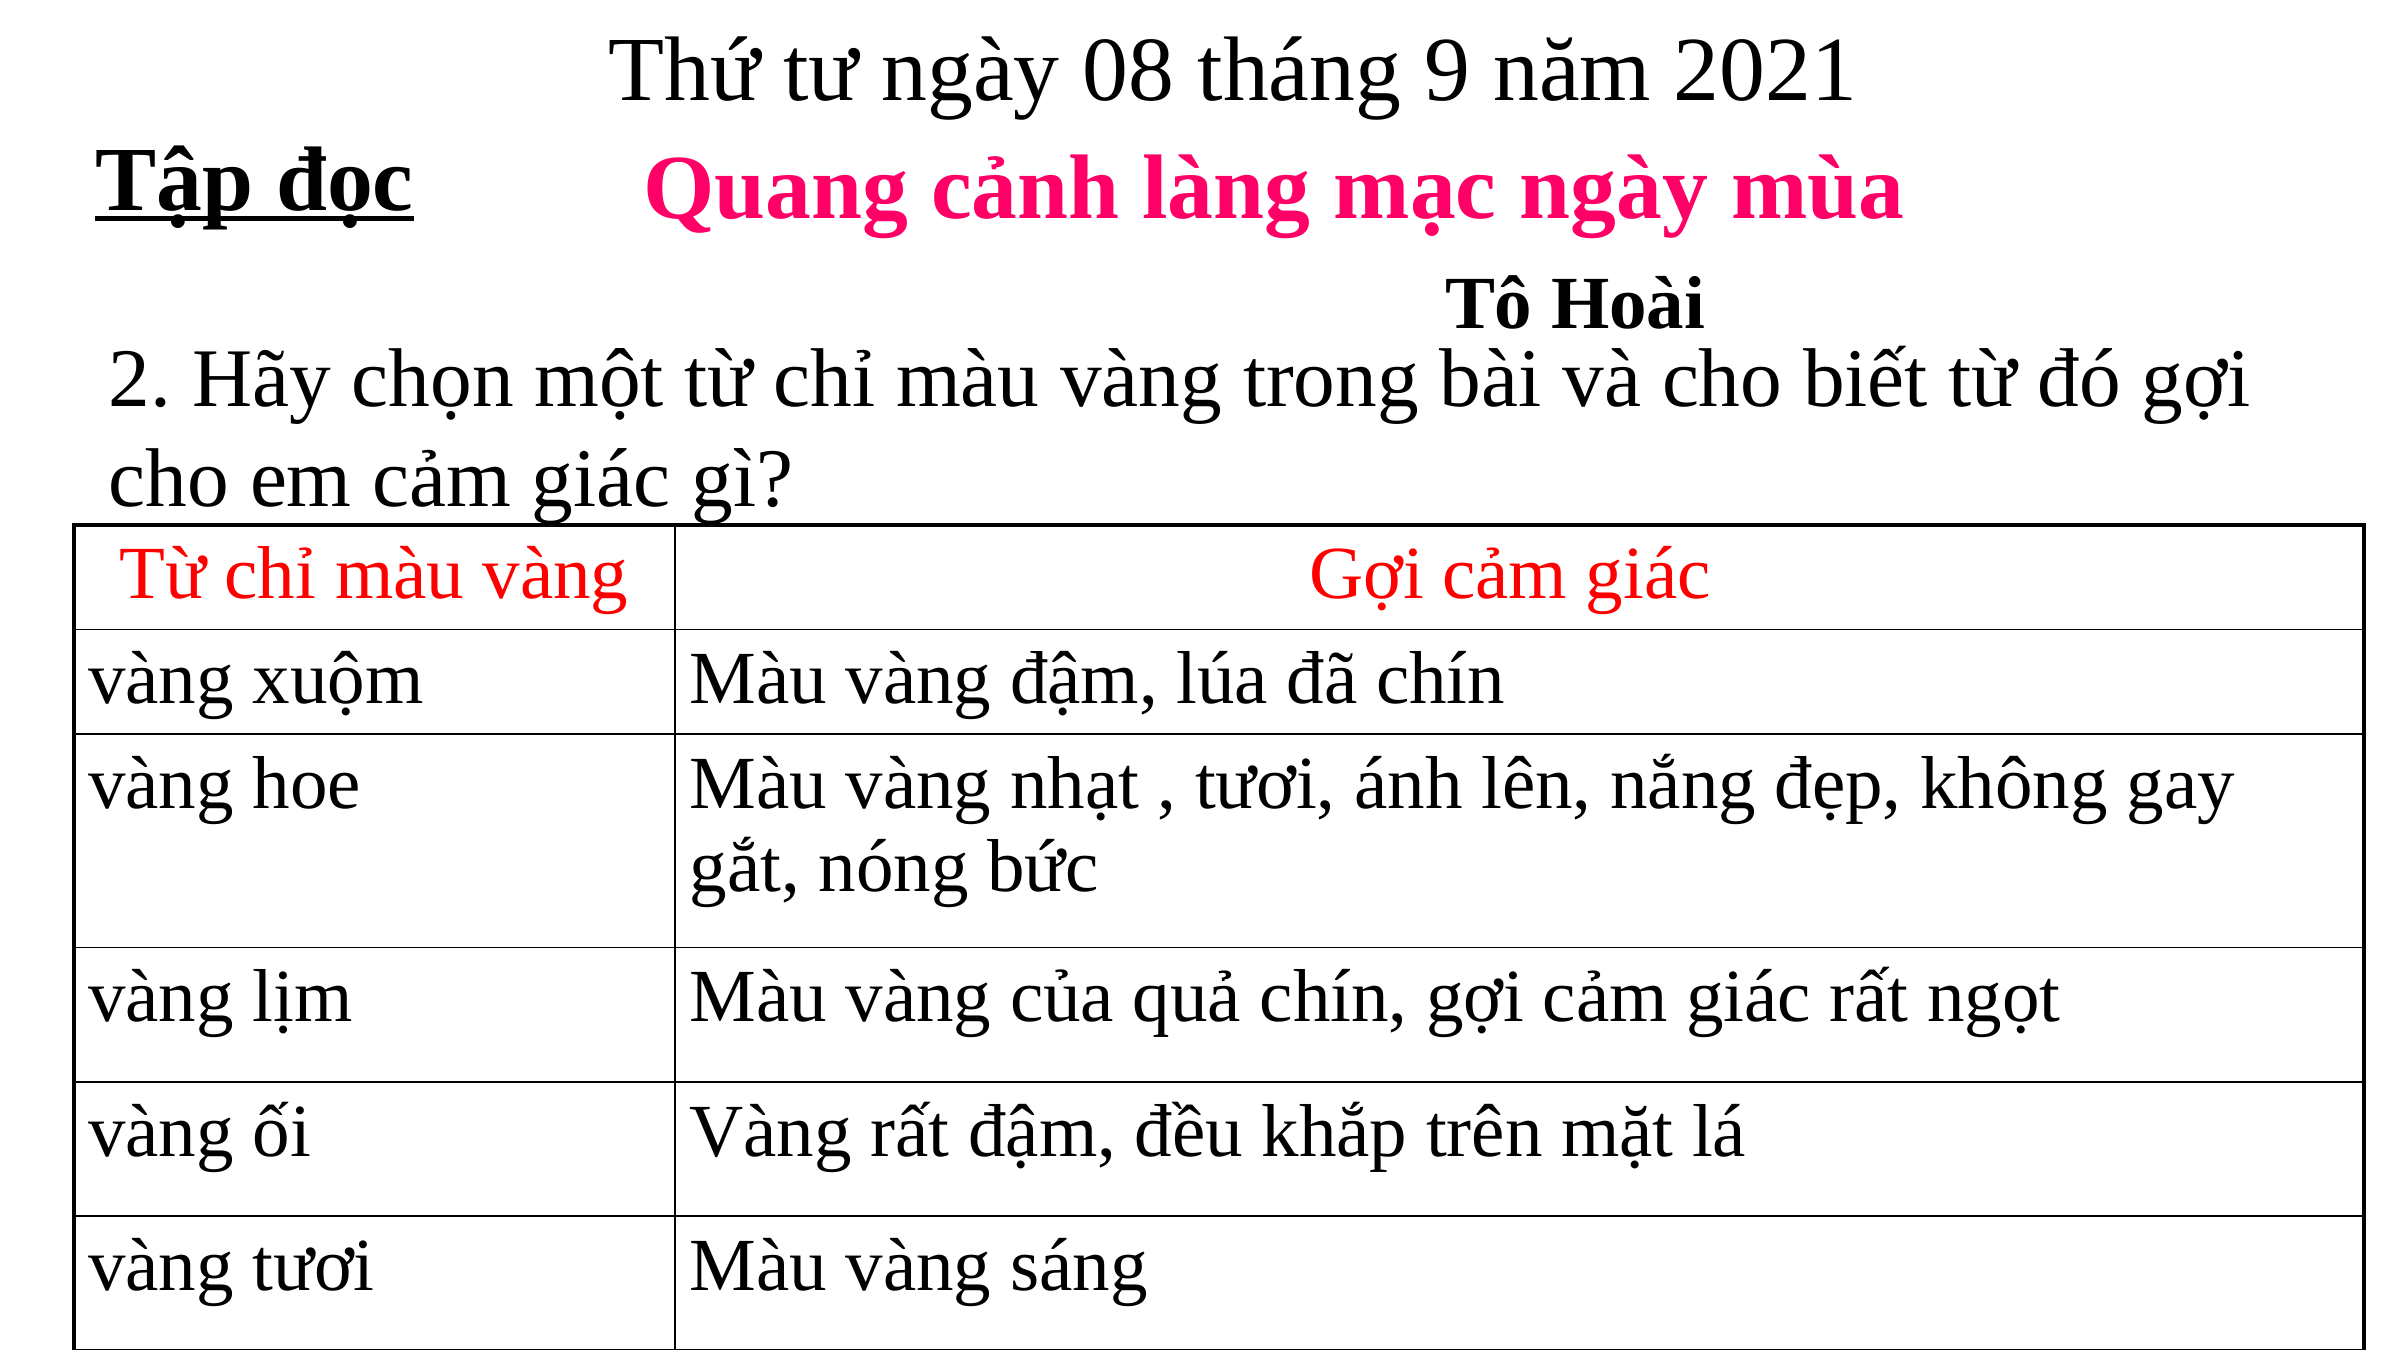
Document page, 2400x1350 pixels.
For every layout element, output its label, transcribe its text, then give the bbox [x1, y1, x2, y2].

table_header Gợi cảm giác [676, 527, 2362, 629]
table_cell vàng hoe [76, 735, 674, 947]
table_cell Màu vàng nhạt , tươi, ánh lên, nắng đẹp, không gay gắt, nóng bức [676, 735, 2362, 947]
table_cell Màu vàng của quả chín, gợi cảm giác rất ngọt [676, 948, 2362, 1081]
text_box Thứ tư ngày 08 tháng 9 năm 2021 Tập đọc [76, 0, 2370, 239]
text_box Quang cảnh làng mạc ngày mùa Tô Hoài [575, 239, 1975, 312]
table_cell Vàng rất đậm, đều khắp trên mặt lá [676, 1083, 2362, 1215]
table_cell Màu vàng đậm, lúa đã chín [676, 630, 2362, 733]
table_cell vàng lịm [76, 948, 674, 1081]
table_cell vàng xuộm [76, 630, 674, 733]
table_cell vàng ối [76, 1083, 674, 1215]
table_header Từ chỉ màu vàng [76, 527, 674, 629]
text_box 2. Hãy chọn một từ chỉ màu vàng trong bài và cho biết từ đó gợi cho em cảm giác gì? [87, 312, 2350, 523]
table_cell Màu vàng sáng [676, 1217, 2362, 1349]
table_cell vàng tươi [76, 1217, 674, 1349]
